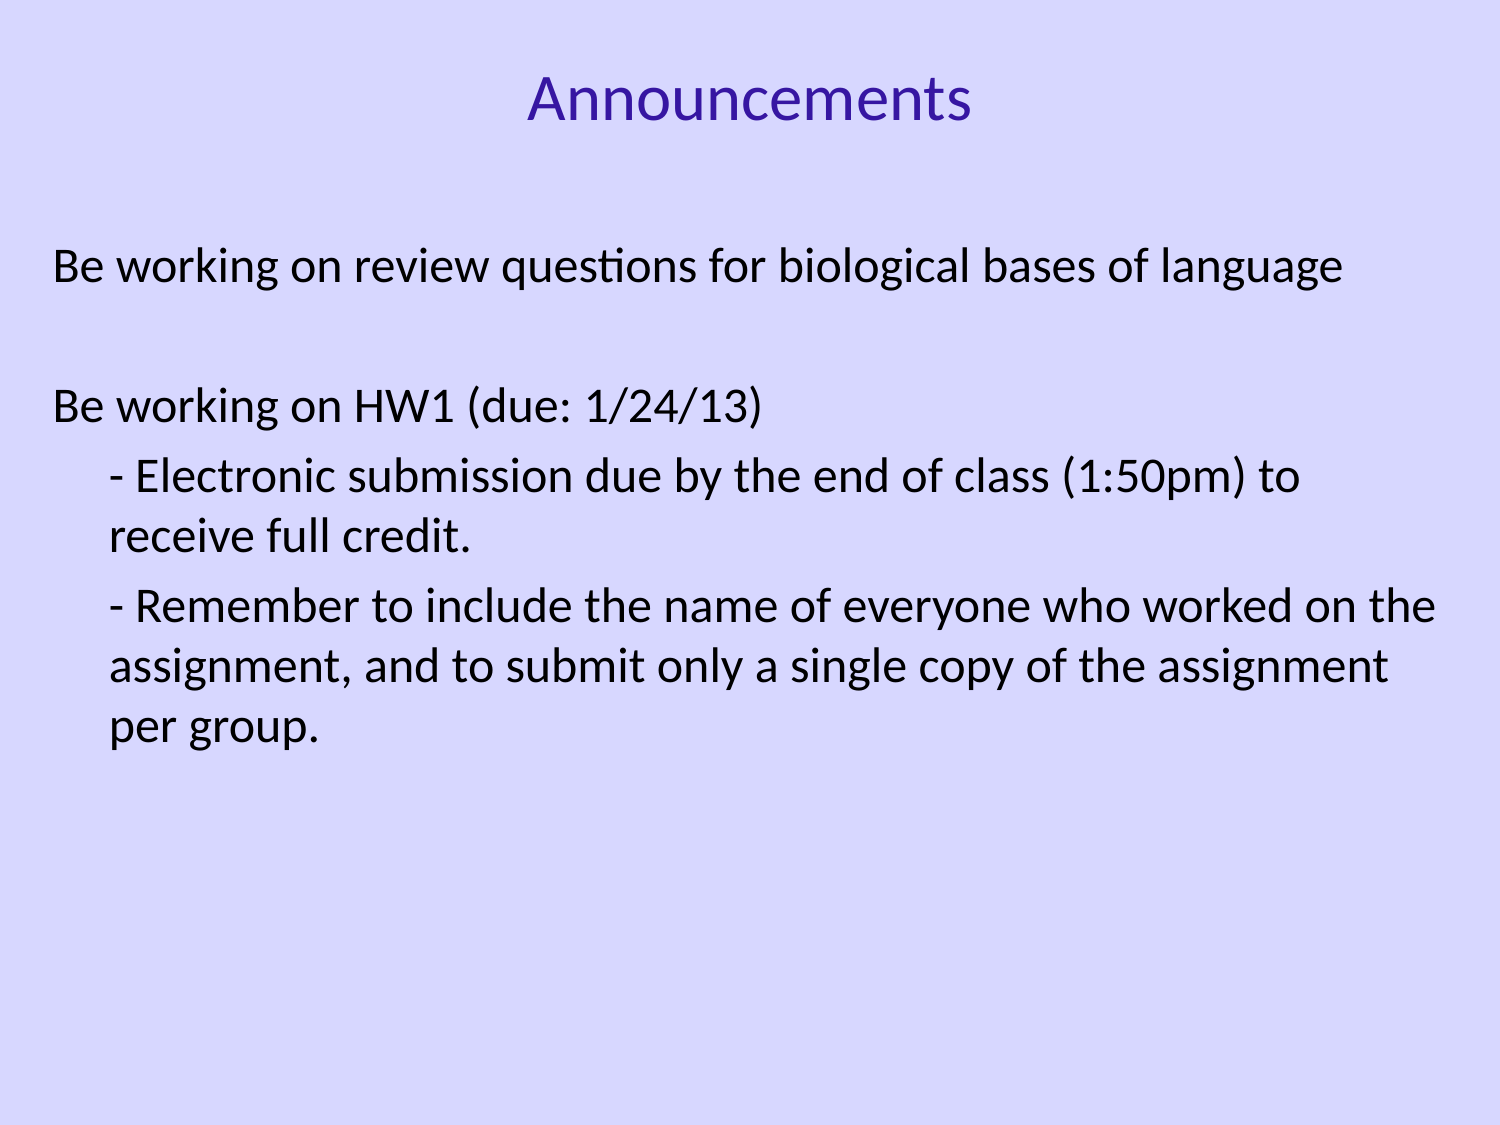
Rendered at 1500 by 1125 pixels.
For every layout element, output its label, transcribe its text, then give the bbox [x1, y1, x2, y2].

list Be working on review questions for biological bases of language Be working on HW1 (due: 1/24/13) - Electronic submission due by the end of class (1:50pm) to receive full credit. - Remember to include the name of everyone who worked on the assignment, and to submit only a single copy of the assignment per group. [37, 224, 1463, 1026]
title Announcements [112, 0, 1388, 188]
